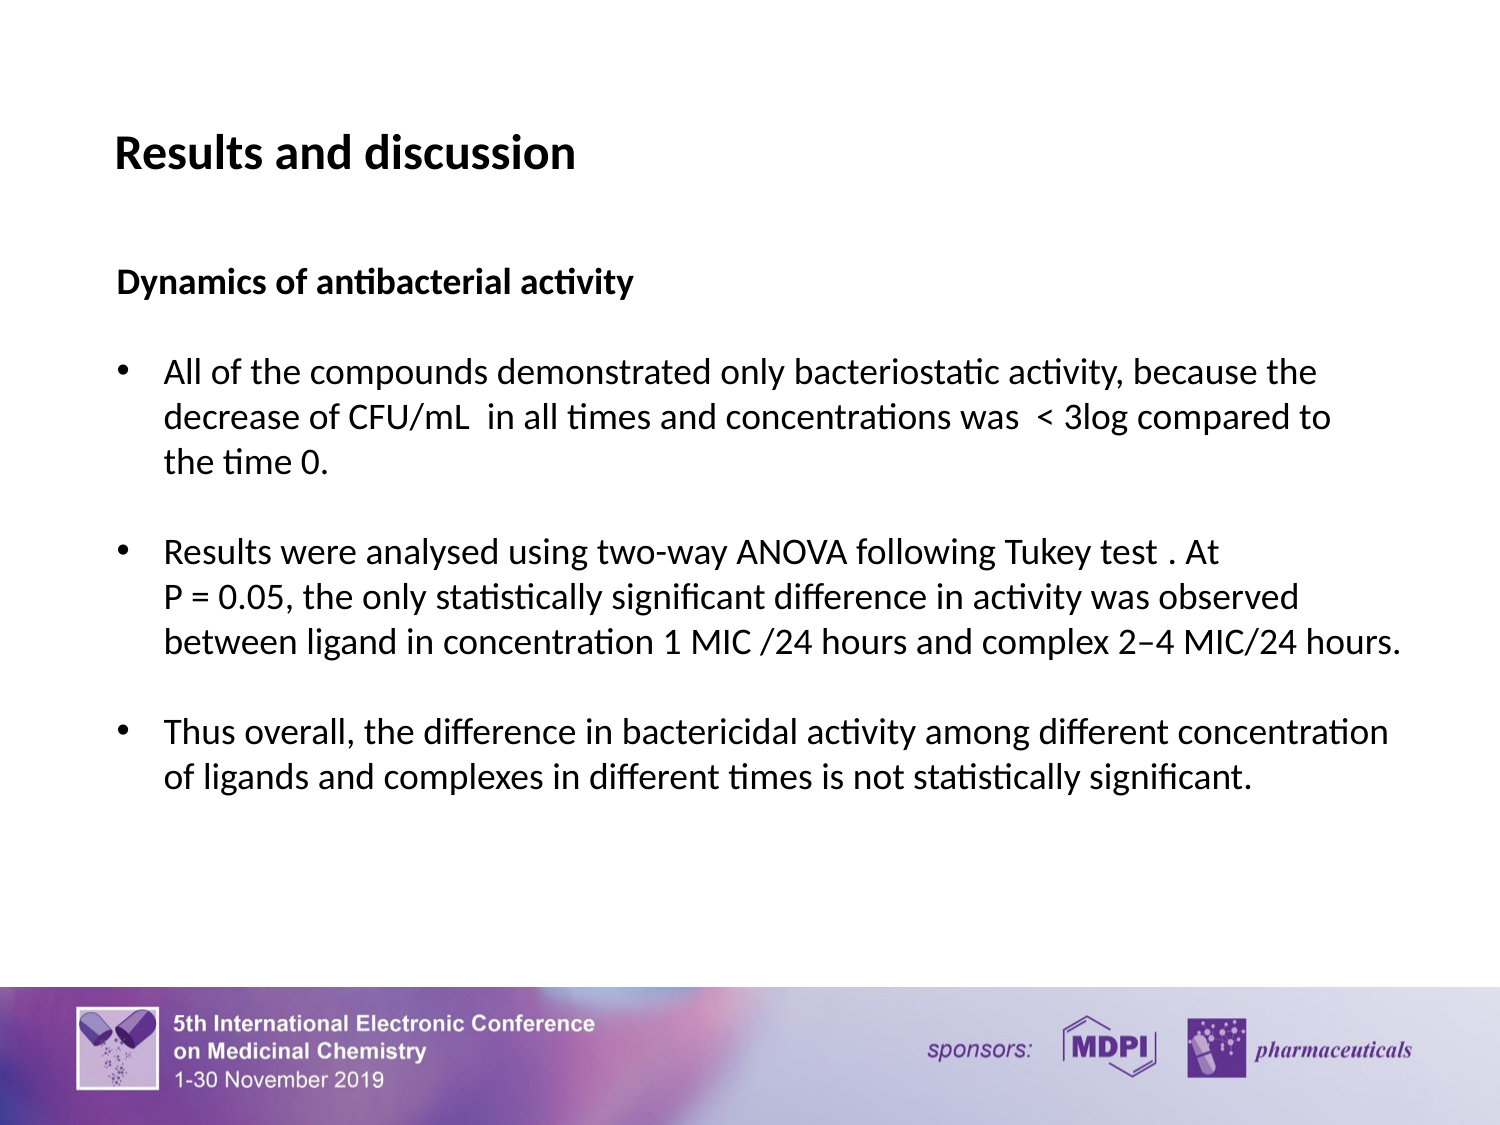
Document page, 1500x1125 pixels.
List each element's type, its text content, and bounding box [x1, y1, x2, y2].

text_box Results and discussion [99, 112, 1438, 188]
picture [0, 987, 1500, 1125]
text_box Dynamics of antibacterial activity All of the compounds demonstrated only bacteriostatic activity, because the decrease of CFU/mL in all times and concentrations was < 3log compared to the time 0. Results were analysed using two-way ANOVA following Tukey test . At P = 0.05, the only statistically significant difference in activity was observed between ligand in concentration 1 MIC /24 hours and complex 2–4 MIC/24 hours. Thus overall, the difference in bactericidal activity among different concentration of ligands and complexes in different times is not statistically significant. [101, 249, 1438, 805]
